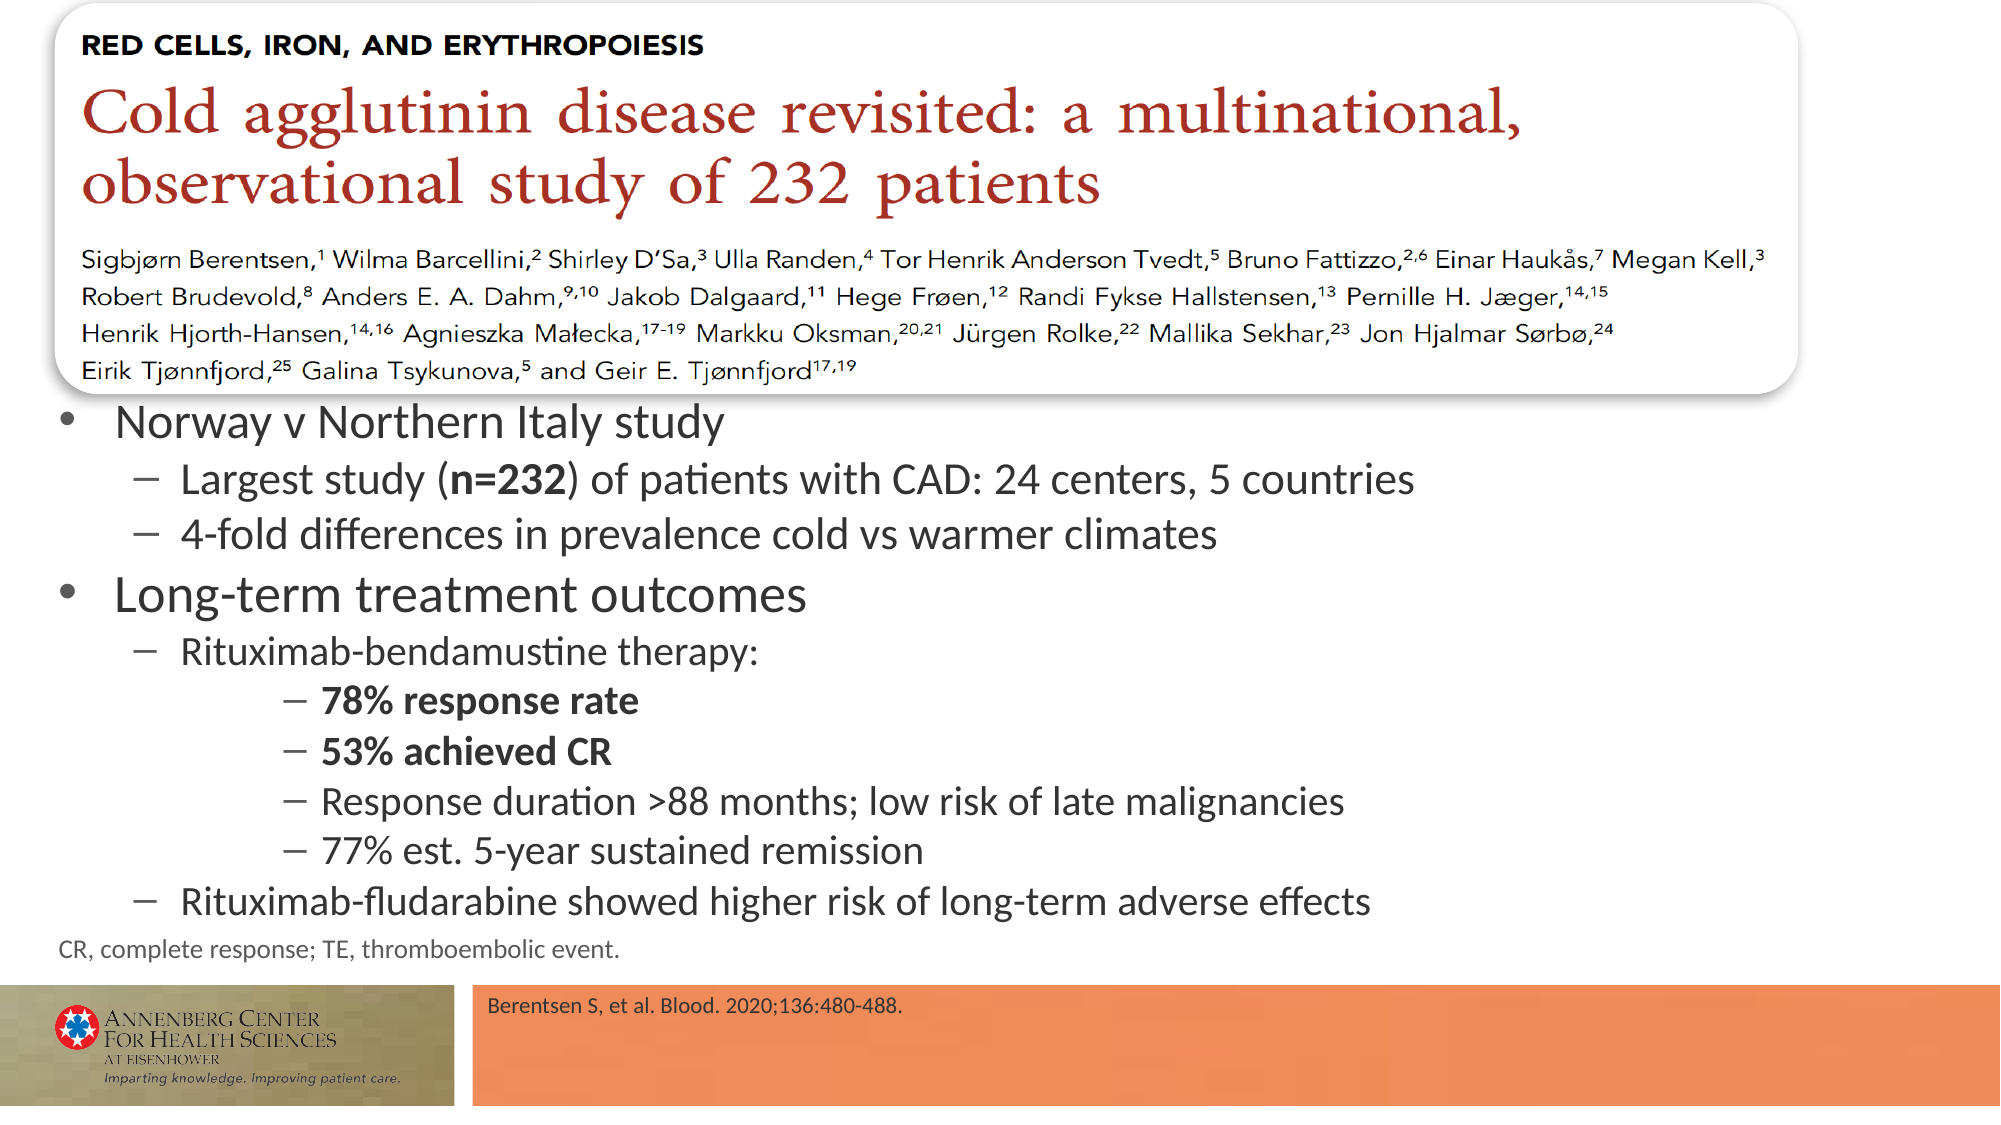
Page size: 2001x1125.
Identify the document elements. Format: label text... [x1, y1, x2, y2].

list Norway v Northern Italy study Largest study (n=232) of patients with CAD: 24 centers, 5 countries 4-fold differences in prevalence cold vs warmer climates Long-term treatment outcomes Rituximab-bendamustine therapy: 78% response rate 53% achieved CR Response duration >88 months; low risk of late malignancies 77% est. 5-year sustained remission Rituximab-fludarabine showed higher risk of long-term adverse effects [43, 380, 1960, 927]
picture [55, 1005, 400, 1086]
list CR, complete response; TE, thromboembolic event. [43, 927, 1960, 972]
picture [0, 0, 1799, 395]
list Berentsen S, et al. Blood. 2020;136:480-488. [472, 985, 2000, 1106]
